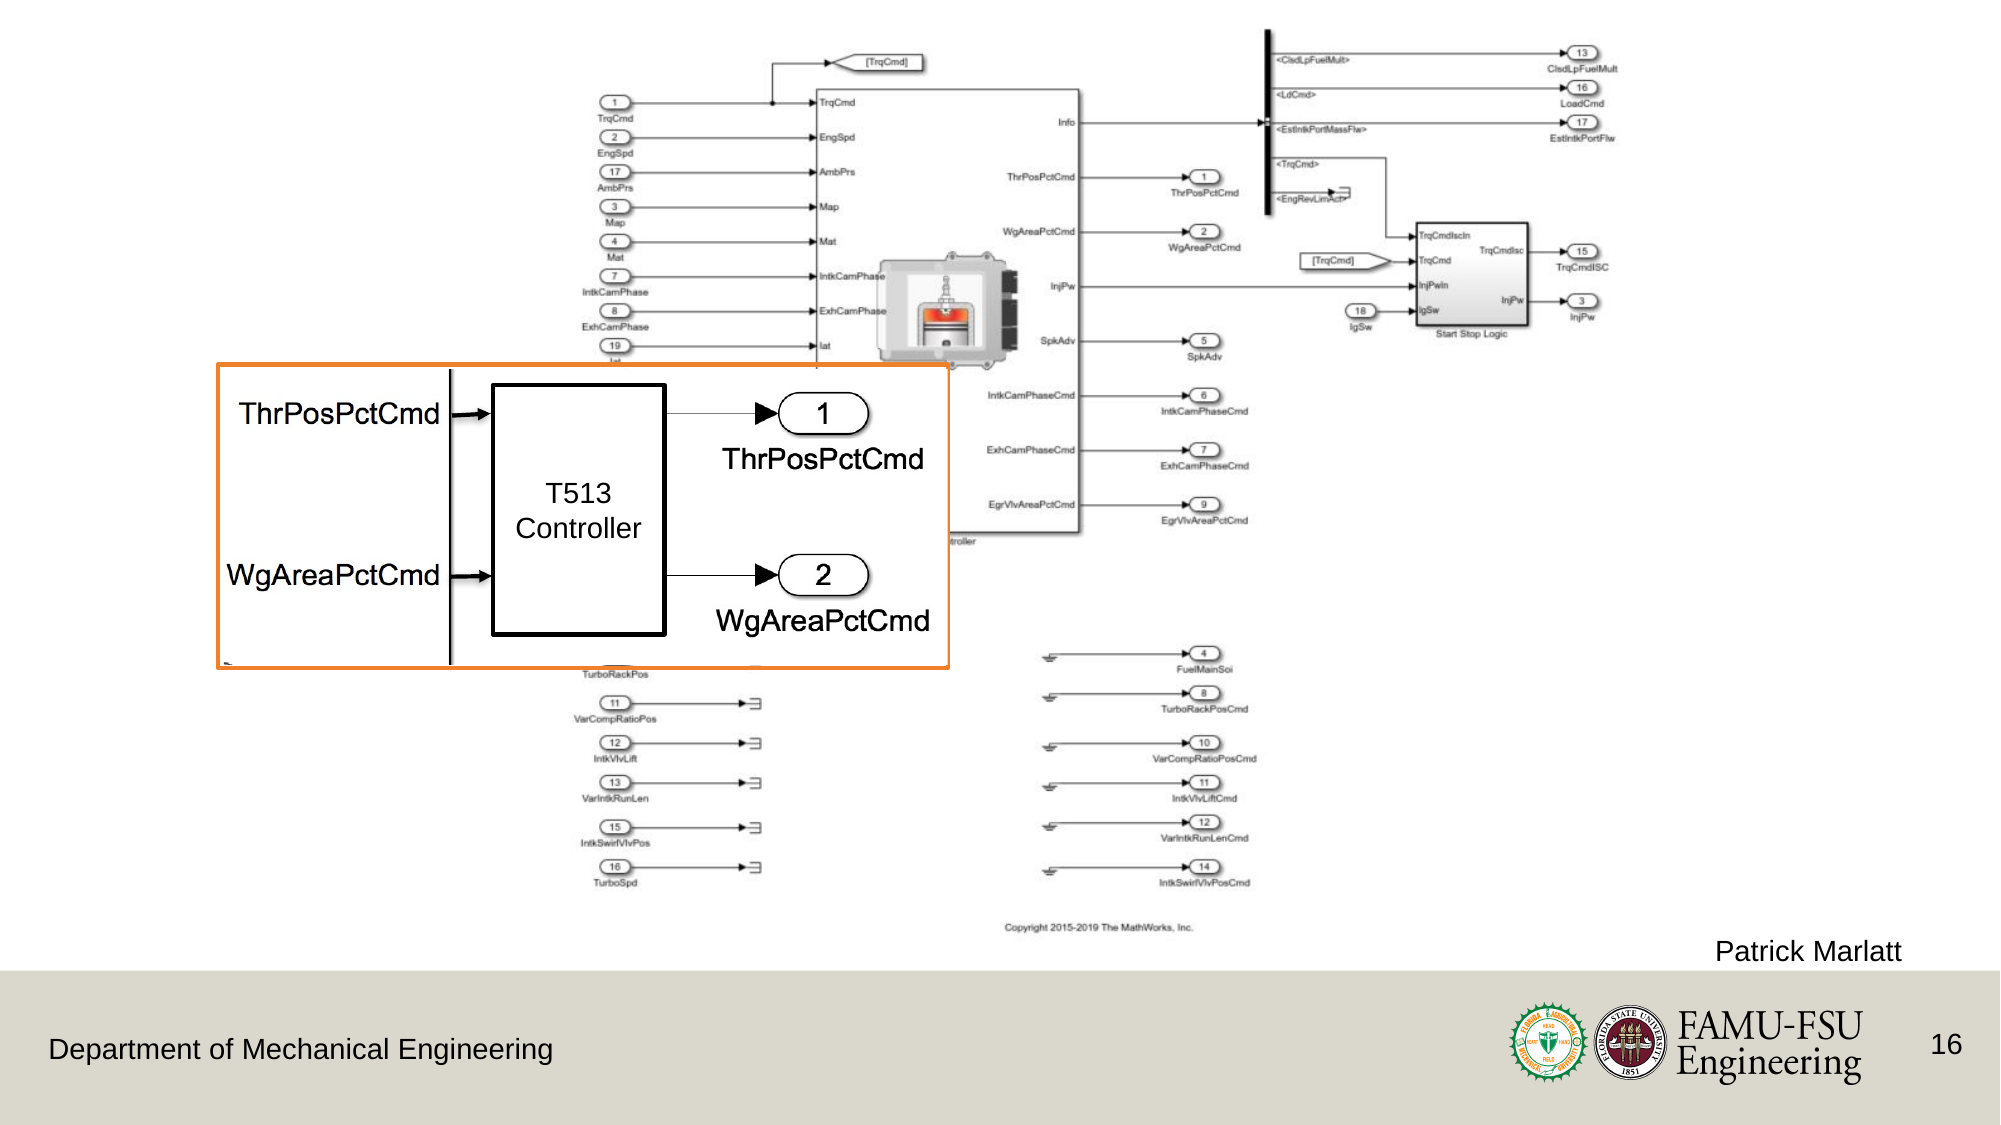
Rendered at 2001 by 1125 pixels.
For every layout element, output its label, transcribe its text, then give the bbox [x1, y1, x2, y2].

text_box Patrick Marlatt [1699, 925, 2000, 977]
slide_number 16 [1862, 1017, 1978, 1078]
picture [481, 8, 1661, 945]
picture [1509, 1002, 1863, 1085]
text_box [217, 364, 949, 669]
